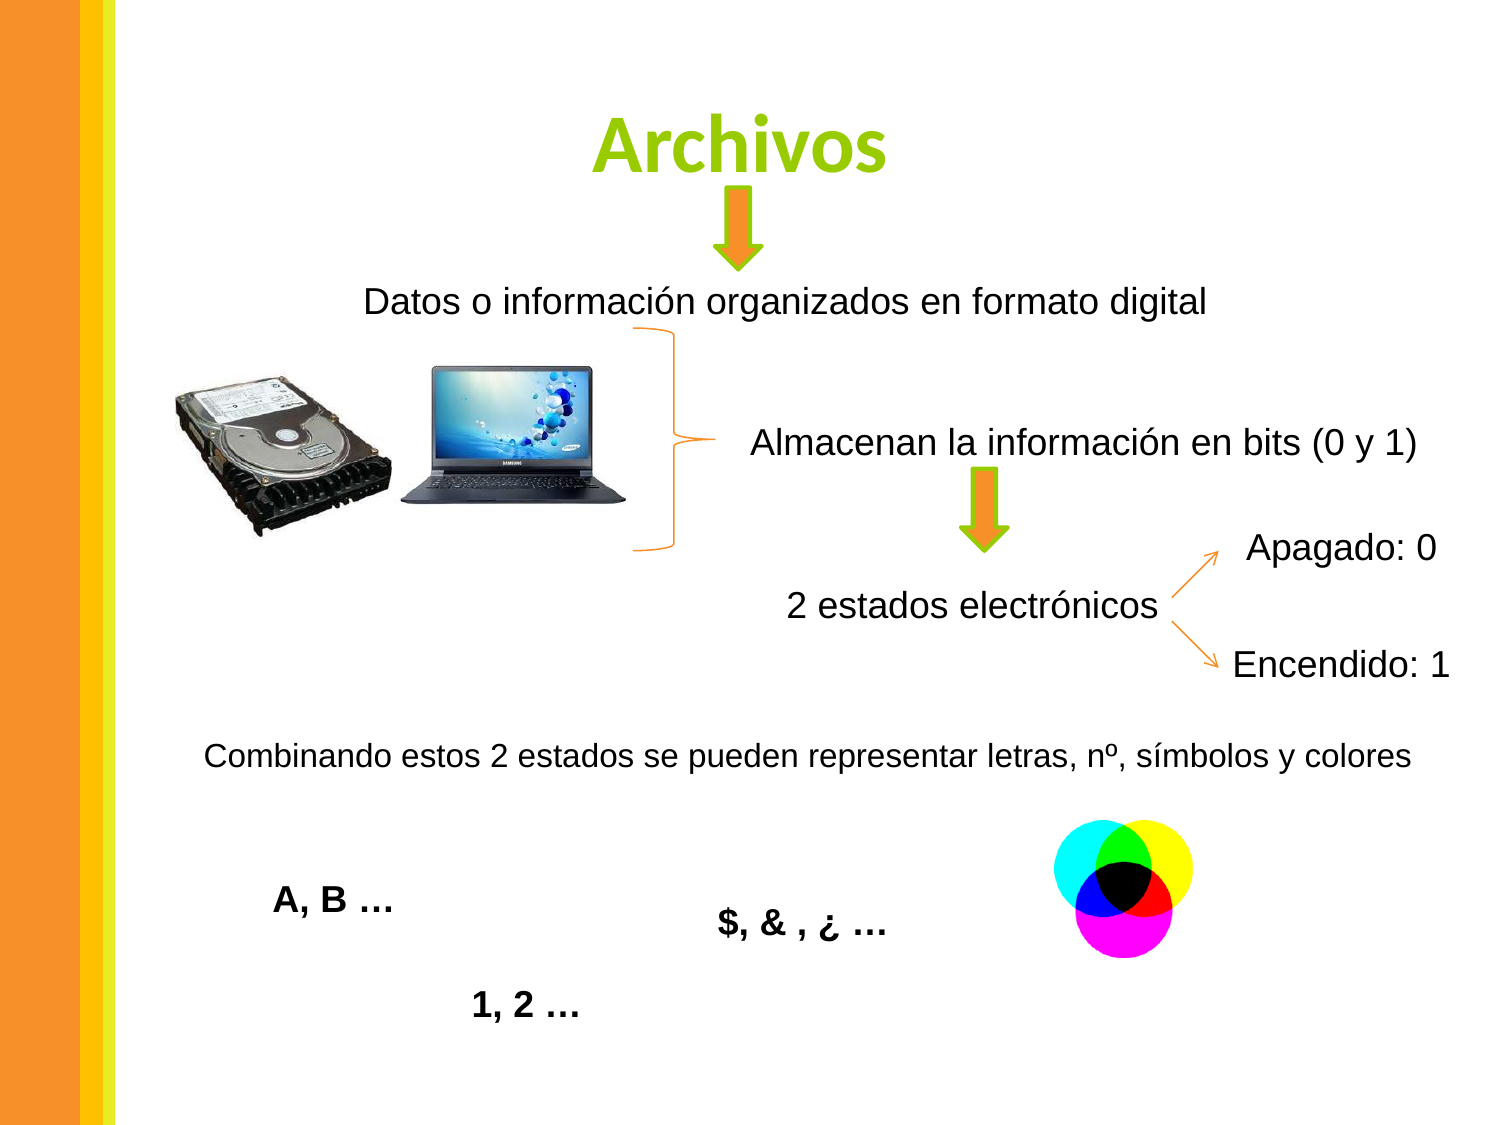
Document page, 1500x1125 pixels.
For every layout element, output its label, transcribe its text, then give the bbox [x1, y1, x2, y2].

title Archivos [118, 44, 1426, 233]
text_box $, & , ¿ … [703, 890, 926, 951]
picture [175, 351, 637, 568]
text_box A, B … [257, 867, 481, 927]
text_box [0, 0, 114, 1125]
text_box Combinando estos 2 estados se pueden representar letras, nº, símbolos y colores [187, 726, 1430, 782]
text_box [632, 327, 714, 552]
text_box 2 estados electrónicos [750, 574, 1196, 634]
text_box Datos o información organizados en formato digital [164, 269, 1407, 330]
picture [1054, 820, 1193, 958]
text_box 1, 2 … [456, 972, 680, 1033]
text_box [1171, 550, 1219, 598]
text_box [712, 185, 764, 269]
text_box Apagado: 0 [1183, 515, 1500, 576]
text_box Encendido: 1 [1183, 632, 1500, 693]
text_box [959, 466, 1010, 553]
text_box Almacenan la información en bits (0 y 1) [714, 410, 1454, 470]
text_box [1171, 620, 1219, 669]
